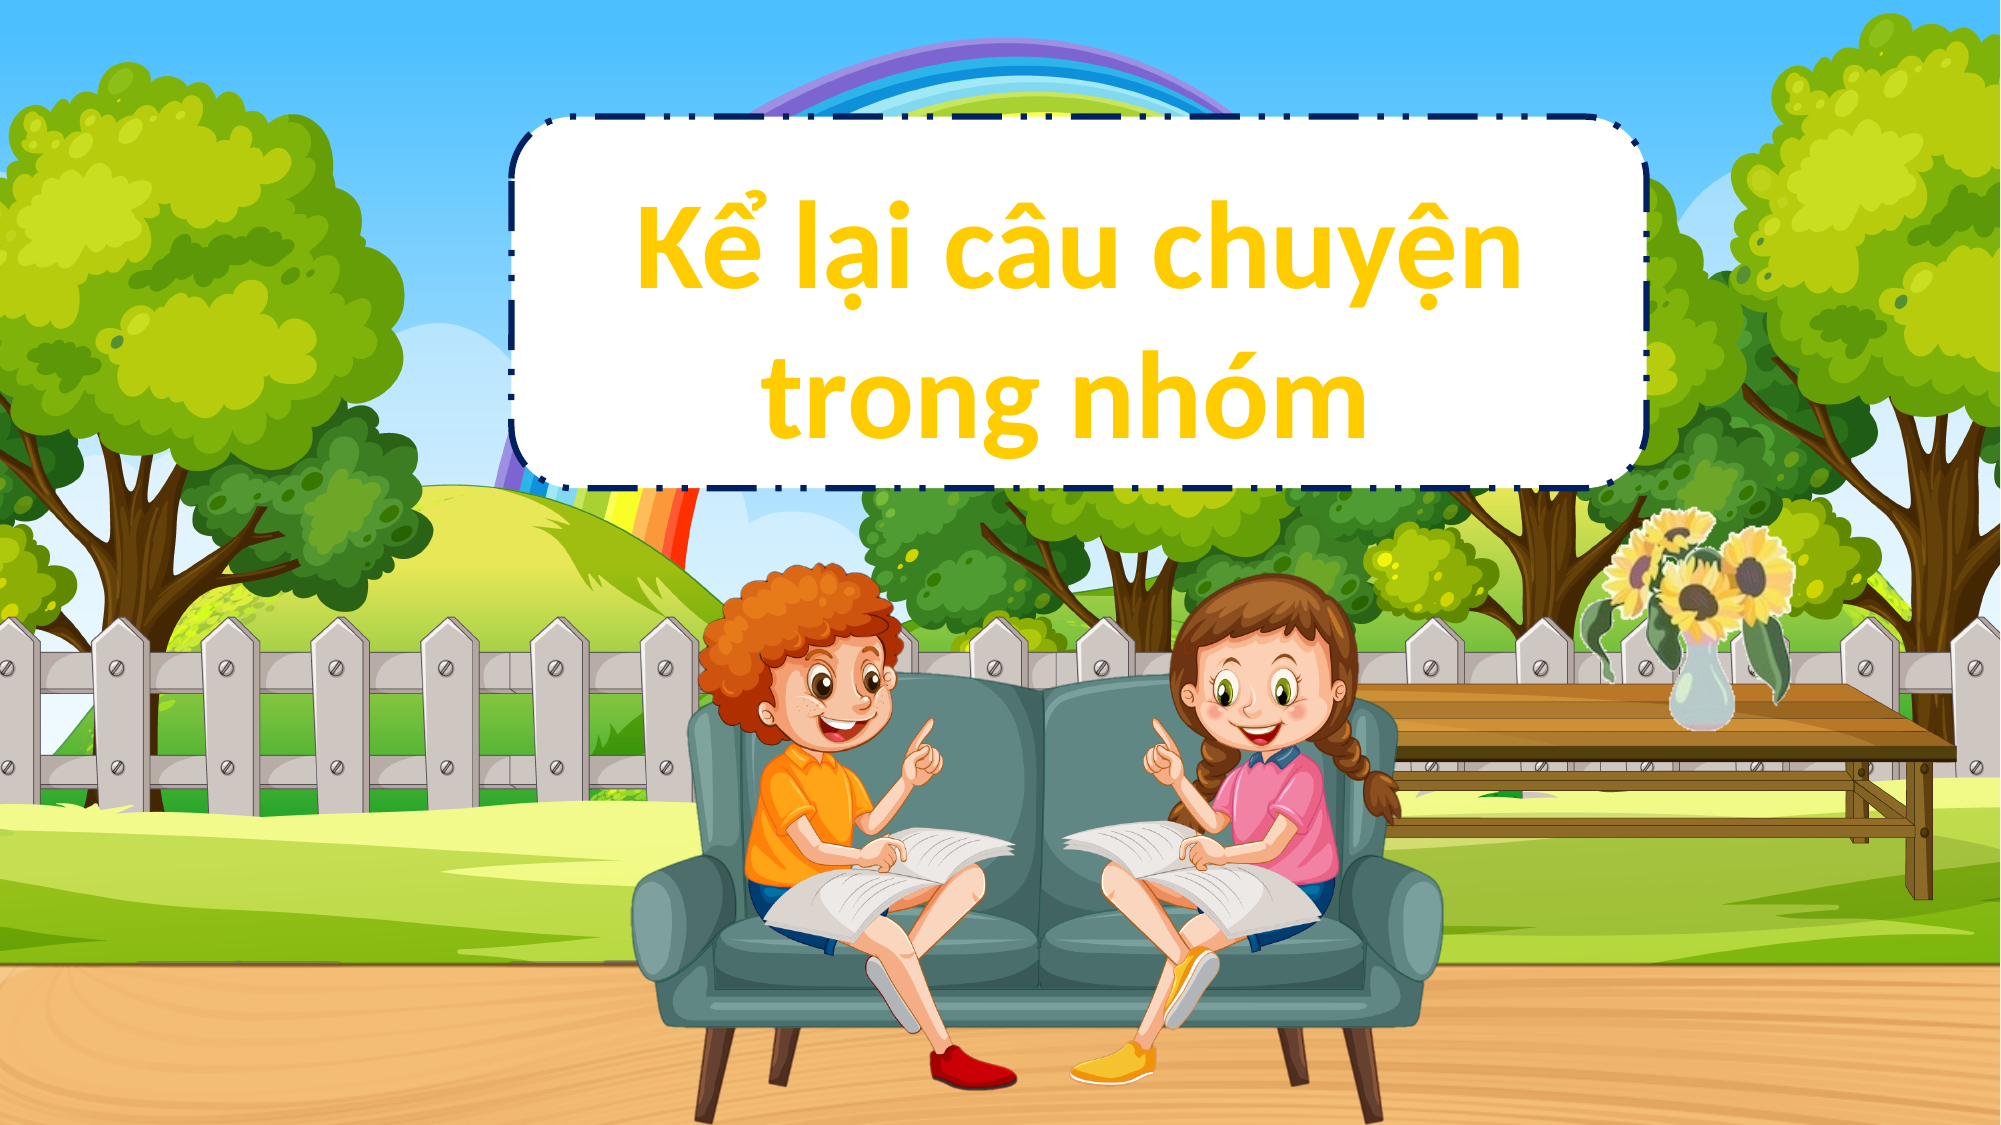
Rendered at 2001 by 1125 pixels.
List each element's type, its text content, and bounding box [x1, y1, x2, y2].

text_box [514, 115, 1643, 155]
text_box Kể lại câu chuyện trong nhóm [512, 155, 1648, 471]
picture [0, 0, 2001, 1125]
text_box [530, 471, 1629, 490]
